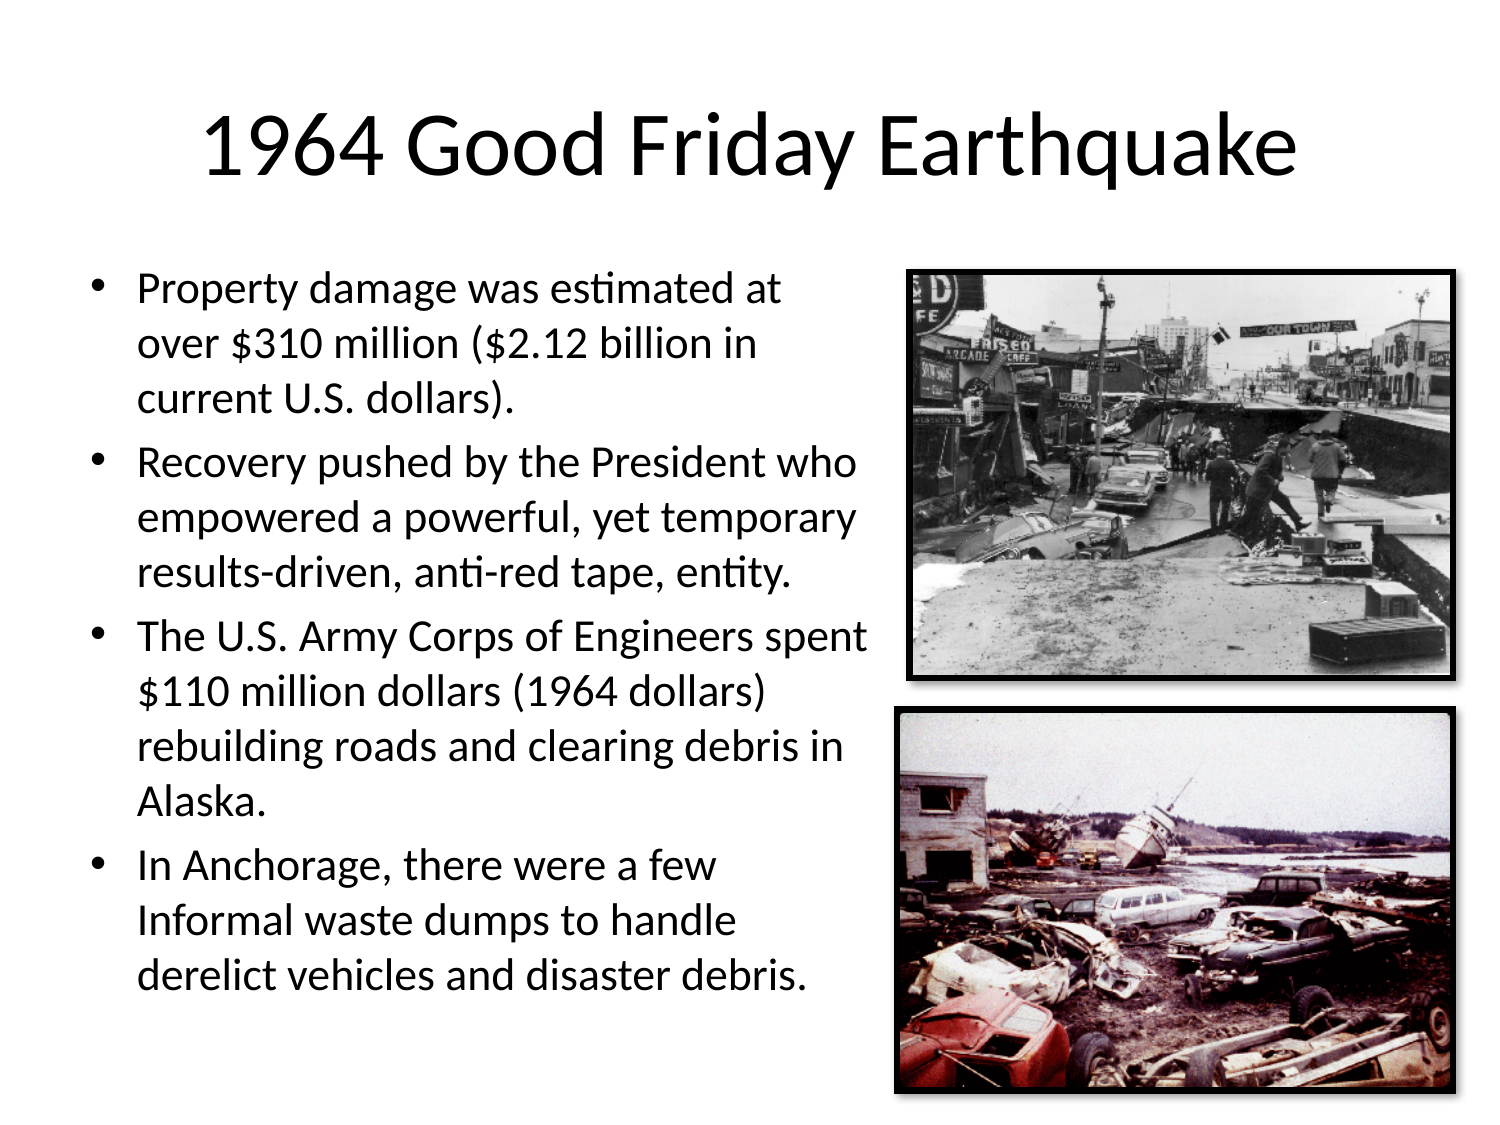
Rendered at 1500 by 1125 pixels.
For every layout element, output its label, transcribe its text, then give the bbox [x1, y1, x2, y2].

list Property damage was estimated at over $310 million ($2.12 billion in current U.S. dollars). Recovery pushed by the President who empowered a powerful, yet temporary results-driven, anti-red tape, entity. The U.S. Army Corps of Engineers spent $110 million dollars (1964 dollars) rebuilding roads and clearing debris in Alaska. In Anchorage, there were a few Informal waste dumps to handle derelict vehicles and disaster debris. [75, 249, 888, 1075]
picture [899, 712, 1451, 1088]
title 1964 Good Friday Earthquake [75, 45, 1425, 233]
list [912, 274, 1451, 676]
